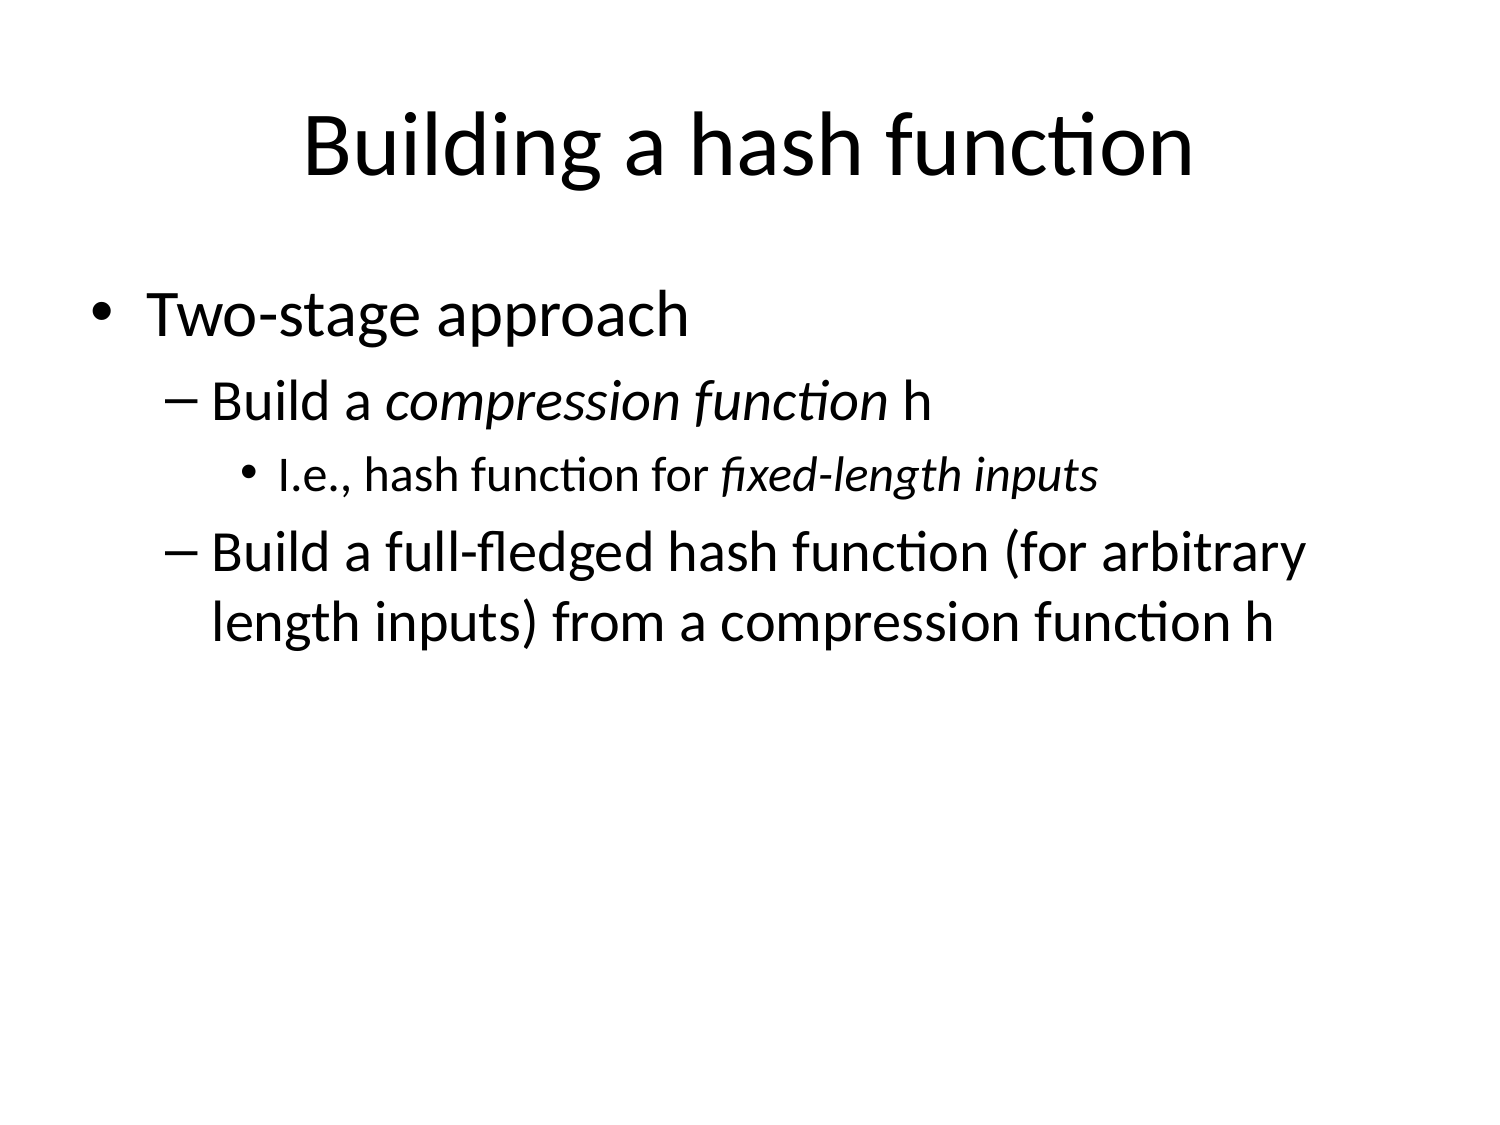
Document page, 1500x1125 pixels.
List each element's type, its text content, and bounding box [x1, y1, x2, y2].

list Two-stage approach Build a compression function h I.e., hash function for fixed-length inputs Build a full-fledged hash function (for arbitrary length inputs) from a compression function h [75, 262, 1425, 1005]
title Building a hash function [75, 45, 1425, 233]
